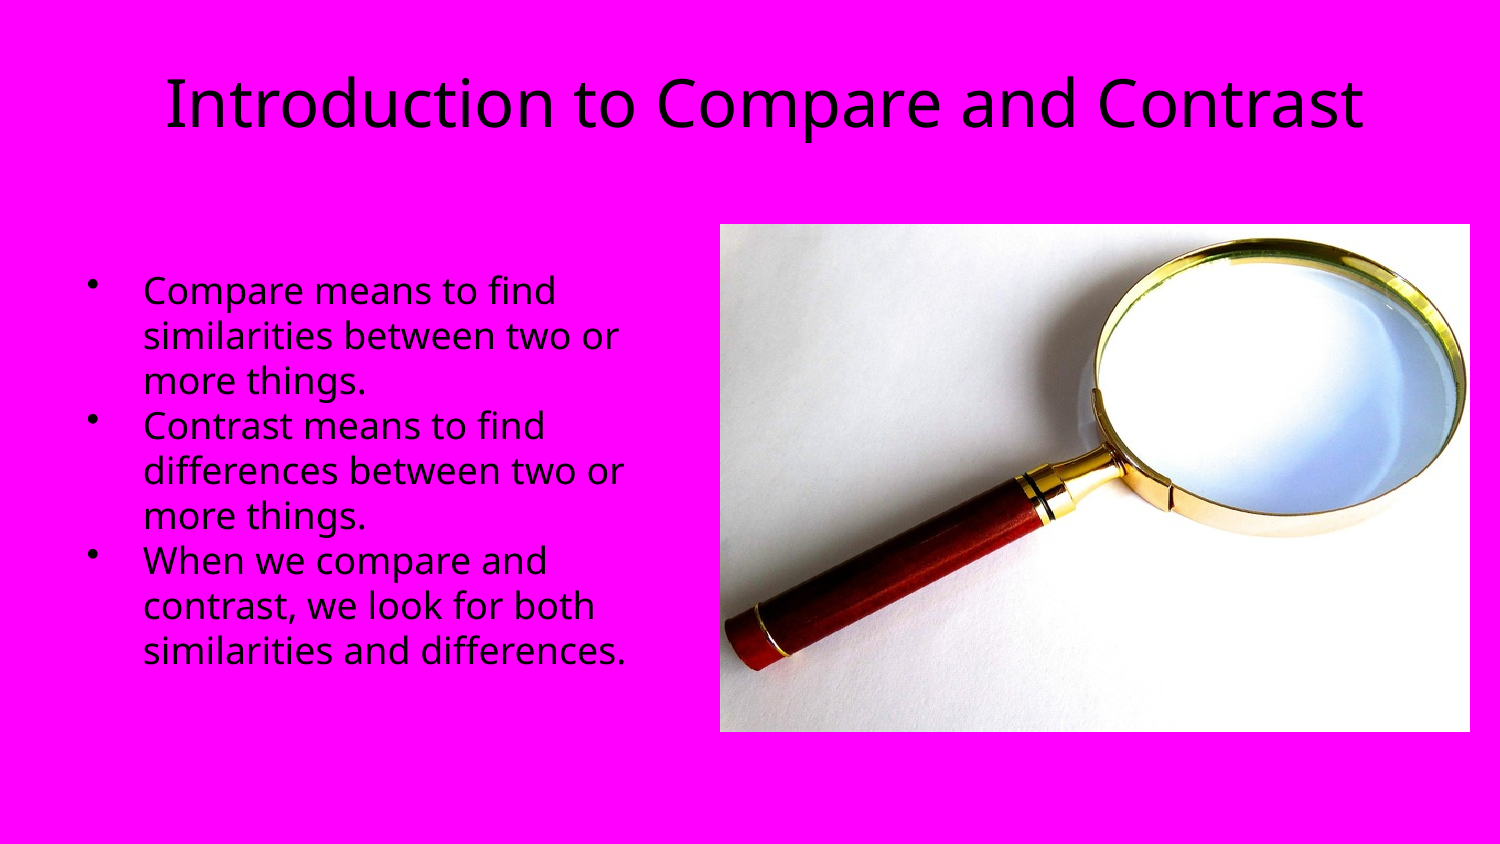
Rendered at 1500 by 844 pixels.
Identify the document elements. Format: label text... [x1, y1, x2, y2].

text_box Introduction to Compare and Contrast [0, 0, 1500, 150]
picture [719, 224, 1470, 732]
text_box Compare means to find similarities between two or more things. Contrast means to find differences between two or more things. When we compare and contrast, we look for both similarities and differences. [44, 224, 645, 672]
